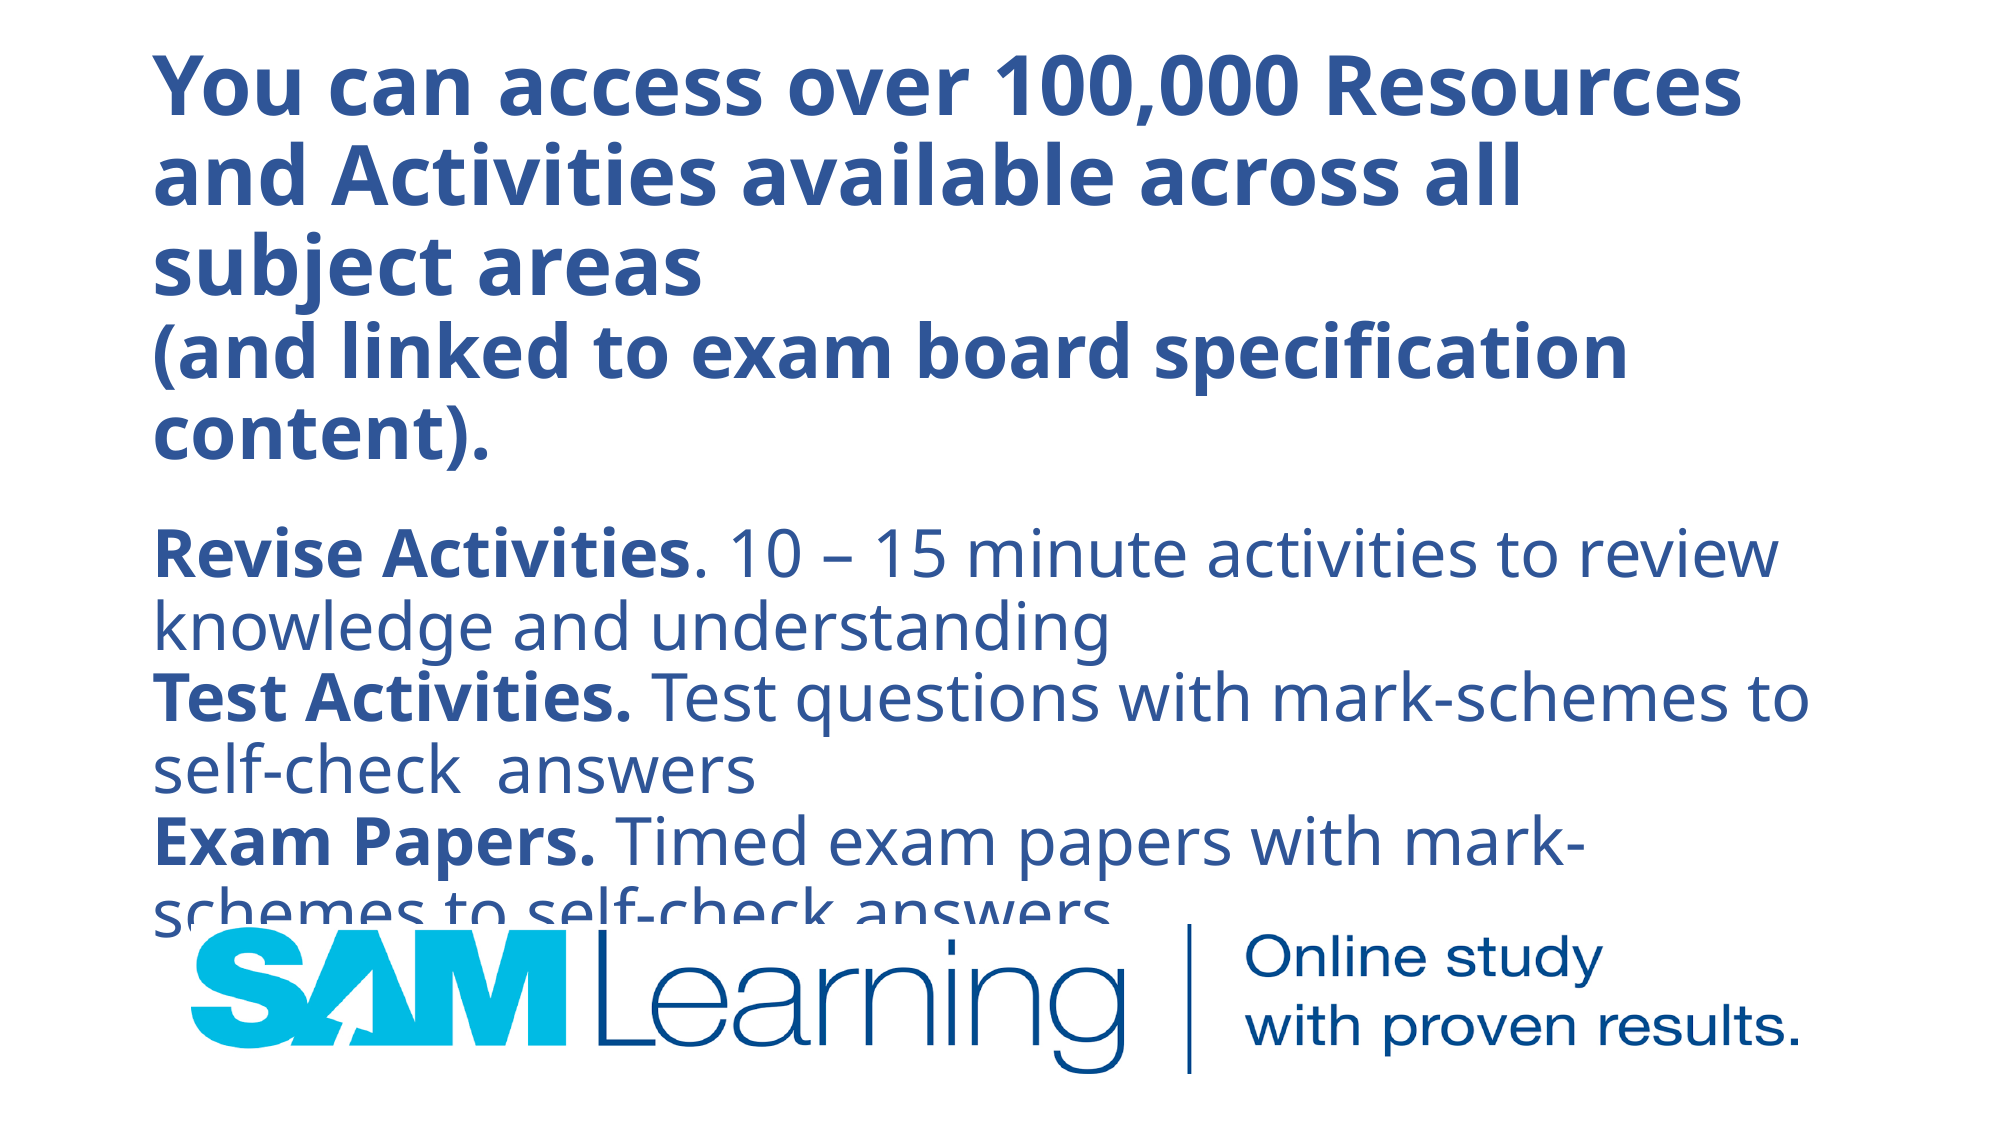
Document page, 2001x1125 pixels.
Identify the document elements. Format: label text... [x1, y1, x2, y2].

title You can access over 100,000 Resources and Activities available across all subject areas (and linked to exam board specification content). Revise Activities. 10 – 15 minute activities to review knowledge and understanding Test Activities. Test questions with mark-schemes to self-check answers Exam Papers. Timed exam papers with mark-schemes to self-check answers [137, 59, 1863, 477]
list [191, 924, 1798, 1075]
